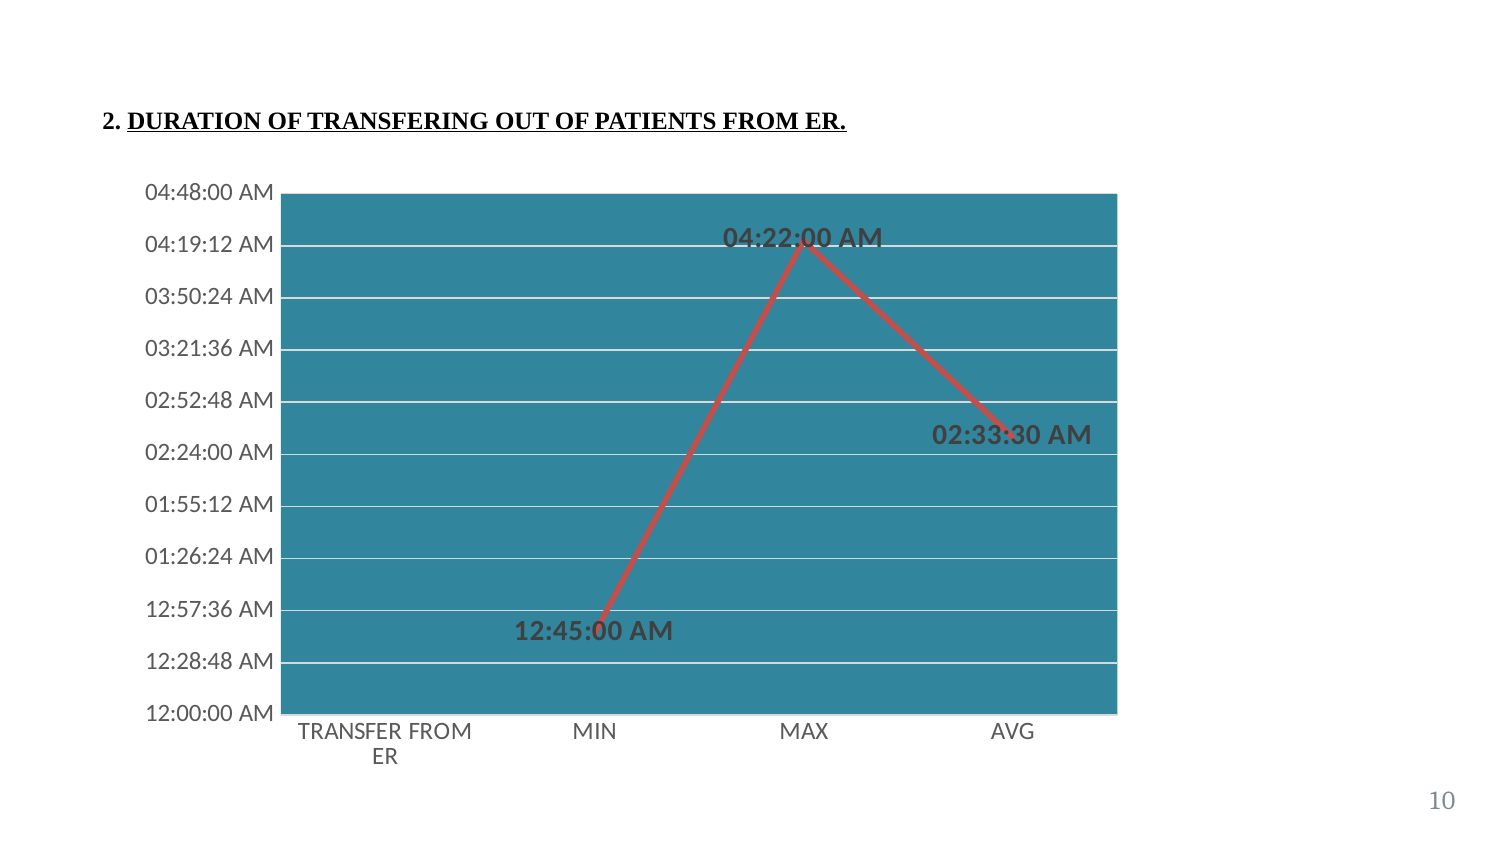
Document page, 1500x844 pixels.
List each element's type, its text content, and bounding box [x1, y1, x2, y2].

chart [124, 168, 1138, 784]
text_box 10 [1427, 780, 1473, 815]
text_box 2. DURATION OF TRANSFERING OUT OF PATIENTS FROM ER. [87, 96, 900, 172]
